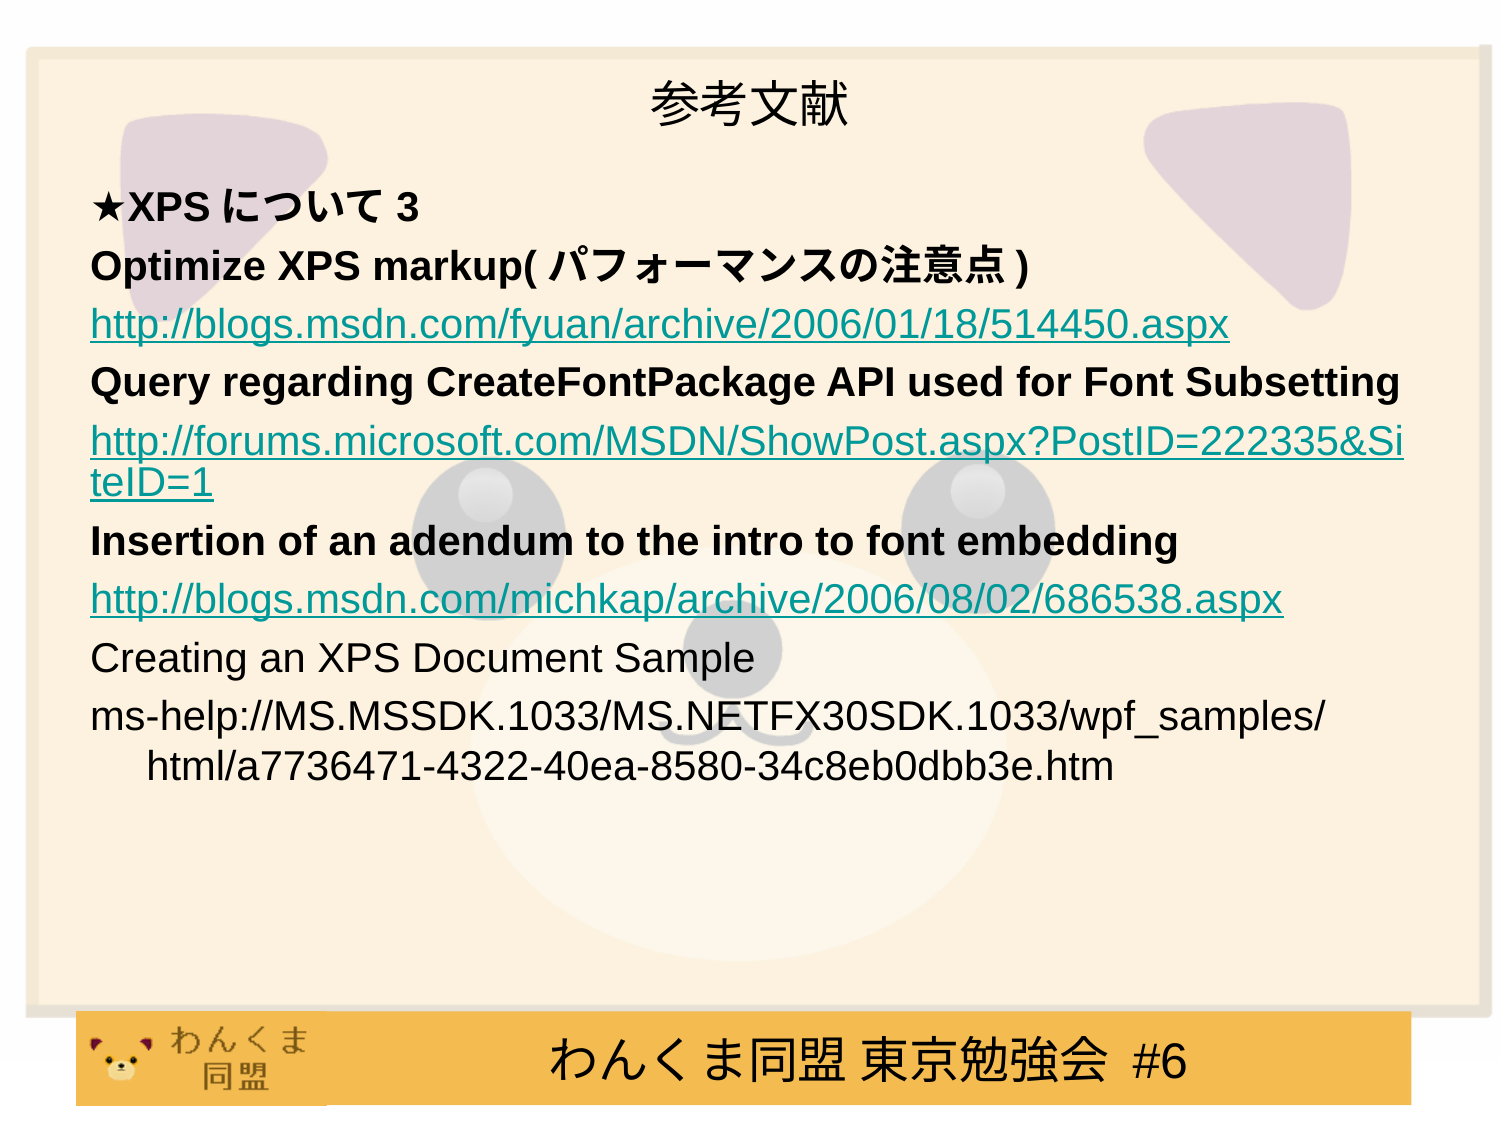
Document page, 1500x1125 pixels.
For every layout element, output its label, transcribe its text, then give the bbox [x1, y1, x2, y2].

list ★XPSについて3 Optimize XPS markup(パフォーマンスの注意点) http://blogs.msdn.com/fyuan/archive/2006/01/18/514450.aspx Query regarding CreateFontPackage API used for Font Subsetting http://forums.microsoft.com/MSDN/ShowPost.aspx?PostID=222335&SiteID=1 Insertion of an adendum to the intro to font embedding http://blogs.msdn.com/michkap/archive/2006/08/02/686538.aspx Creating an XPS Document Sample ms-help://MS.MSSDK.1033/MS.NETFX30SDK.1033/wpf_samples/html/a7736471-4322-40ea-8580-34c8eb0dbb3e.htm [74, 172, 1426, 1006]
picture [0, 0, 1500, 1106]
title 参考文献 [74, 44, 1426, 162]
